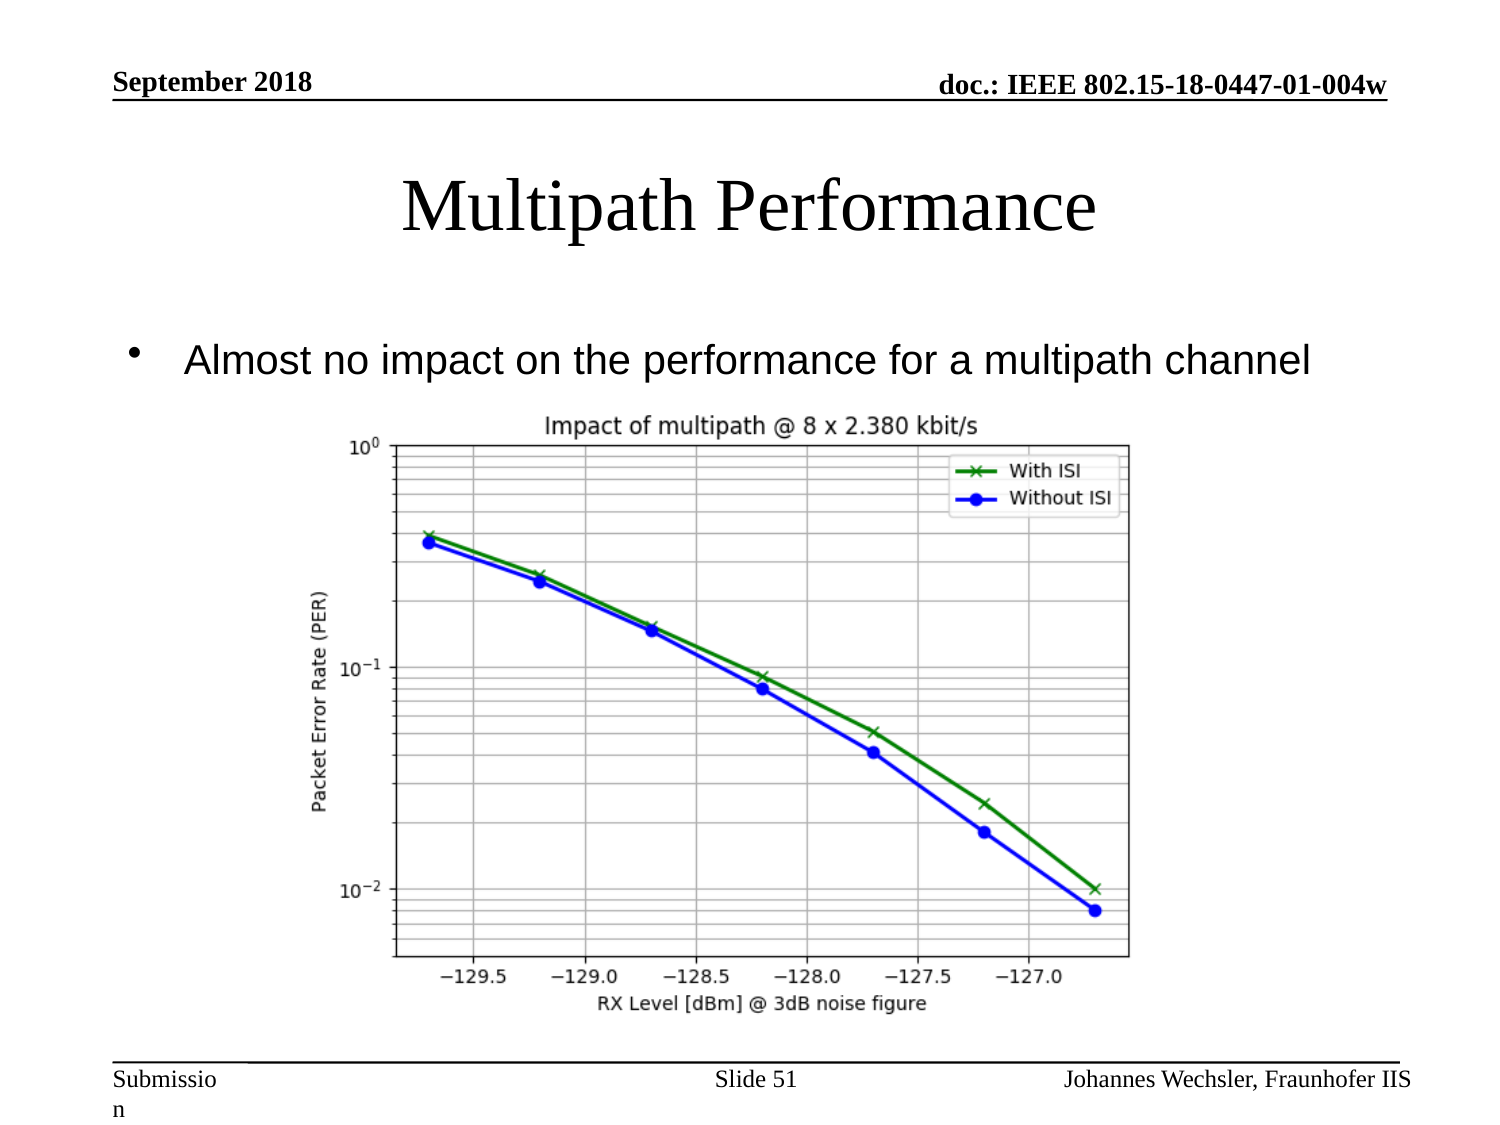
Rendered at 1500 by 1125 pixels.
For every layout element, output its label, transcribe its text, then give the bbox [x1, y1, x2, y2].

slide_number Slide 51 [712, 1062, 800, 1093]
title Multipath Performance [112, 112, 1388, 288]
footer Johannes Wechsler, Fraunhofer IIS [900, 1062, 1413, 1093]
list Almost no impact on the performance for a multipath channel [112, 324, 1447, 1000]
picture [277, 364, 1223, 1040]
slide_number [112, 62, 375, 98]
